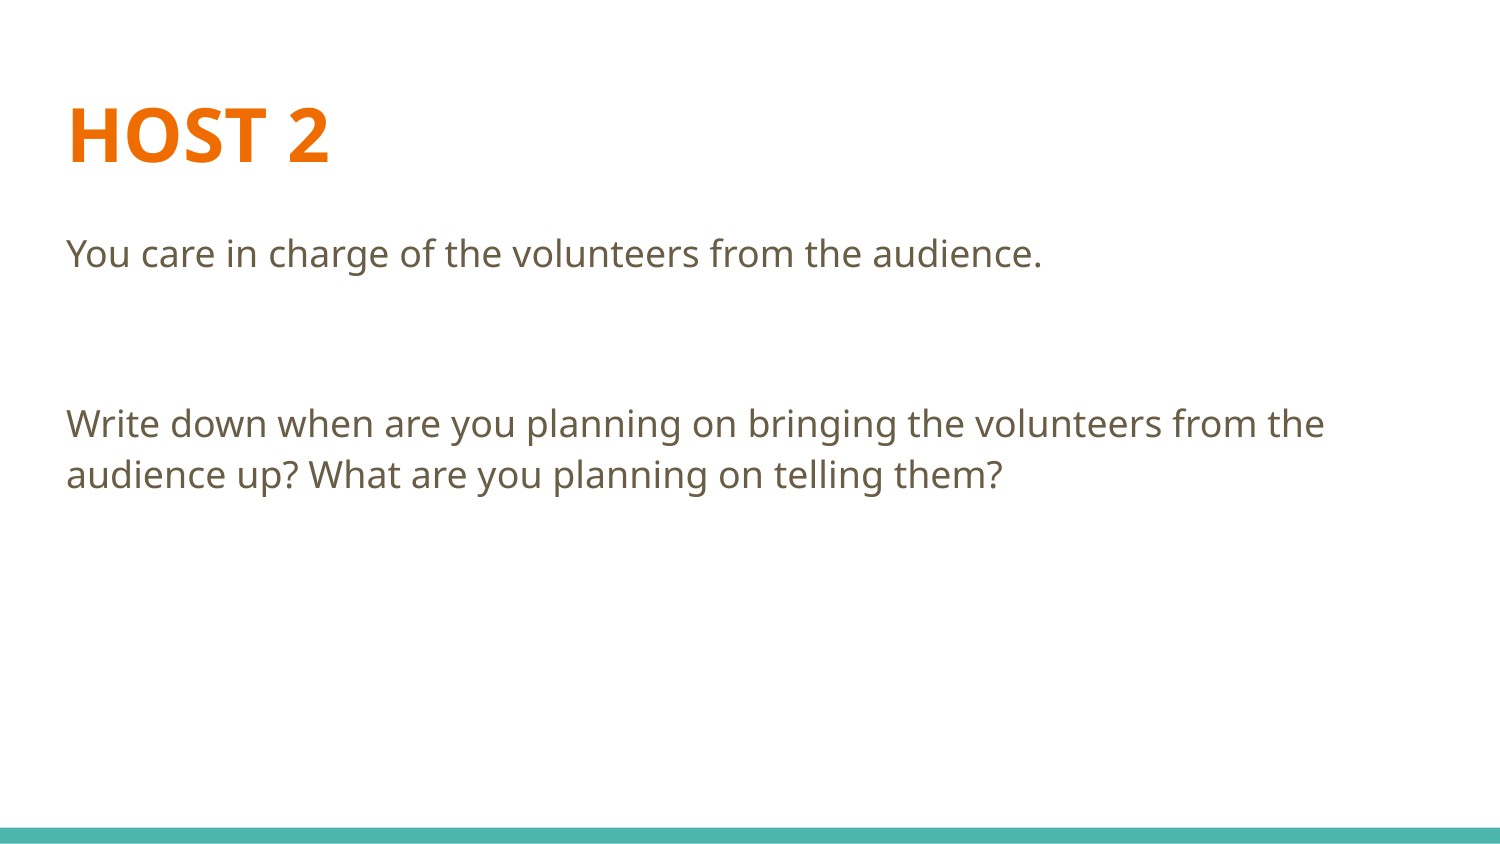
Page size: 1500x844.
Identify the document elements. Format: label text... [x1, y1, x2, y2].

list You care in charge of the volunteers from the audience. Write down when are you planning on bringing the volunteers from the audience up? What are you planning on telling them? [51, 207, 1449, 750]
title HOST 2 [51, 72, 1449, 189]
